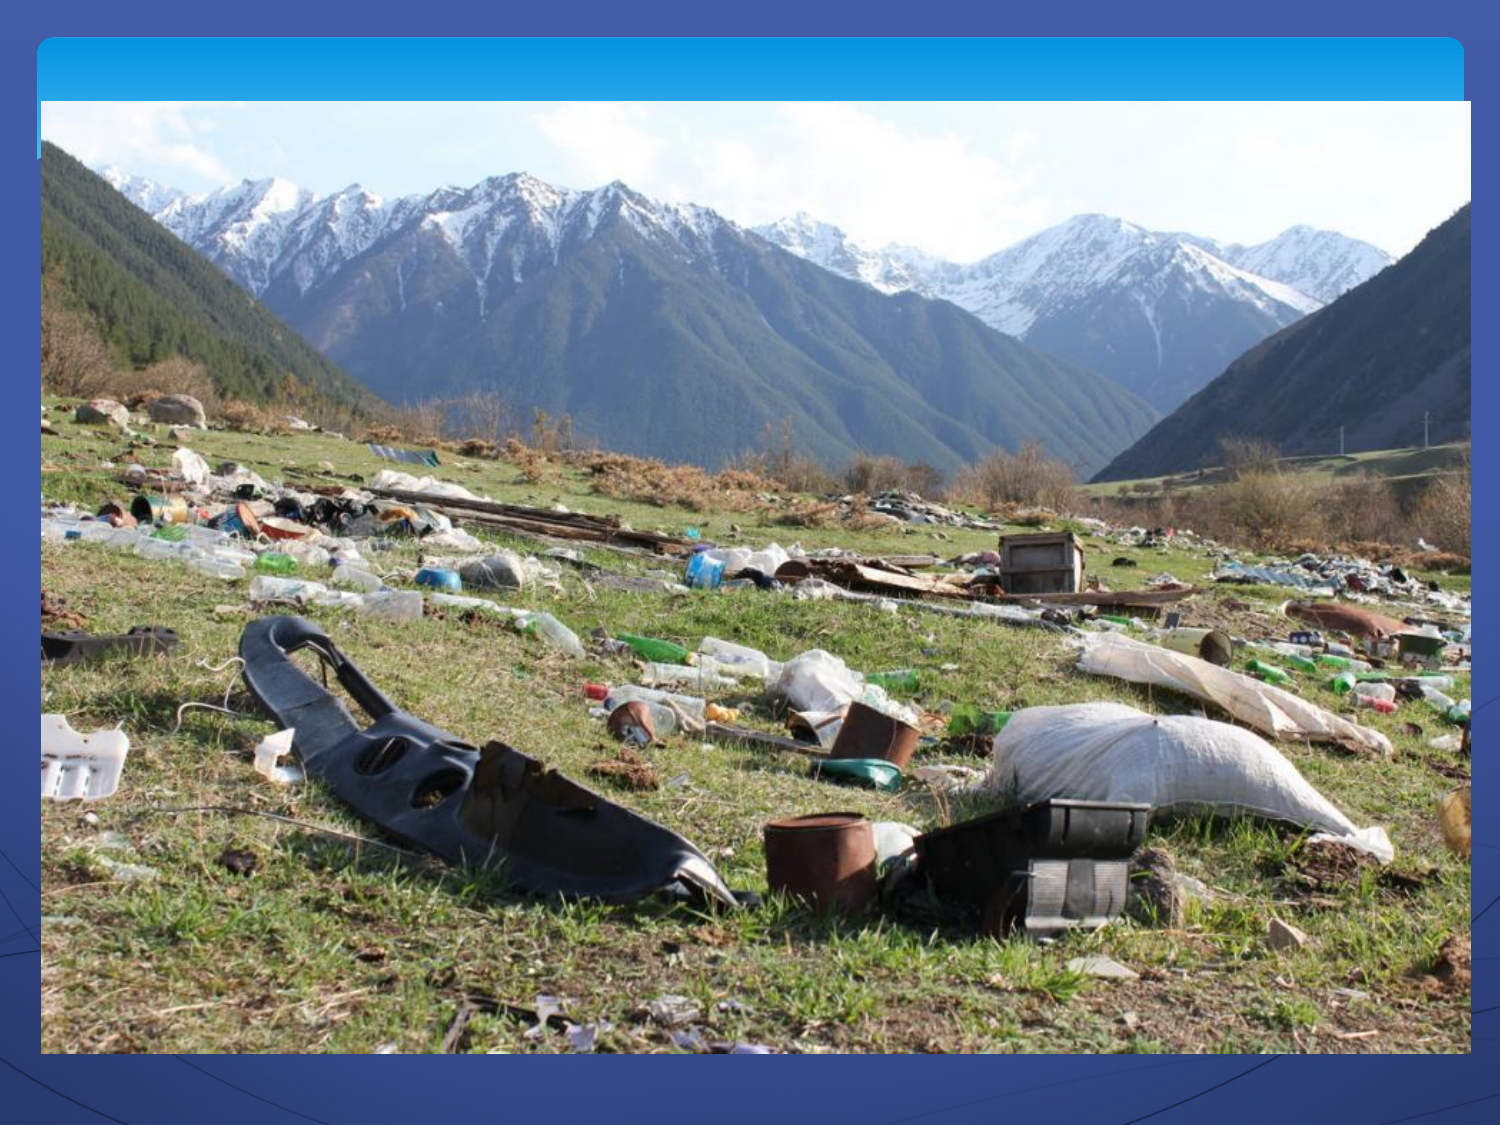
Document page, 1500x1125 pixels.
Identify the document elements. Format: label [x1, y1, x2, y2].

picture [41, 101, 1471, 1054]
